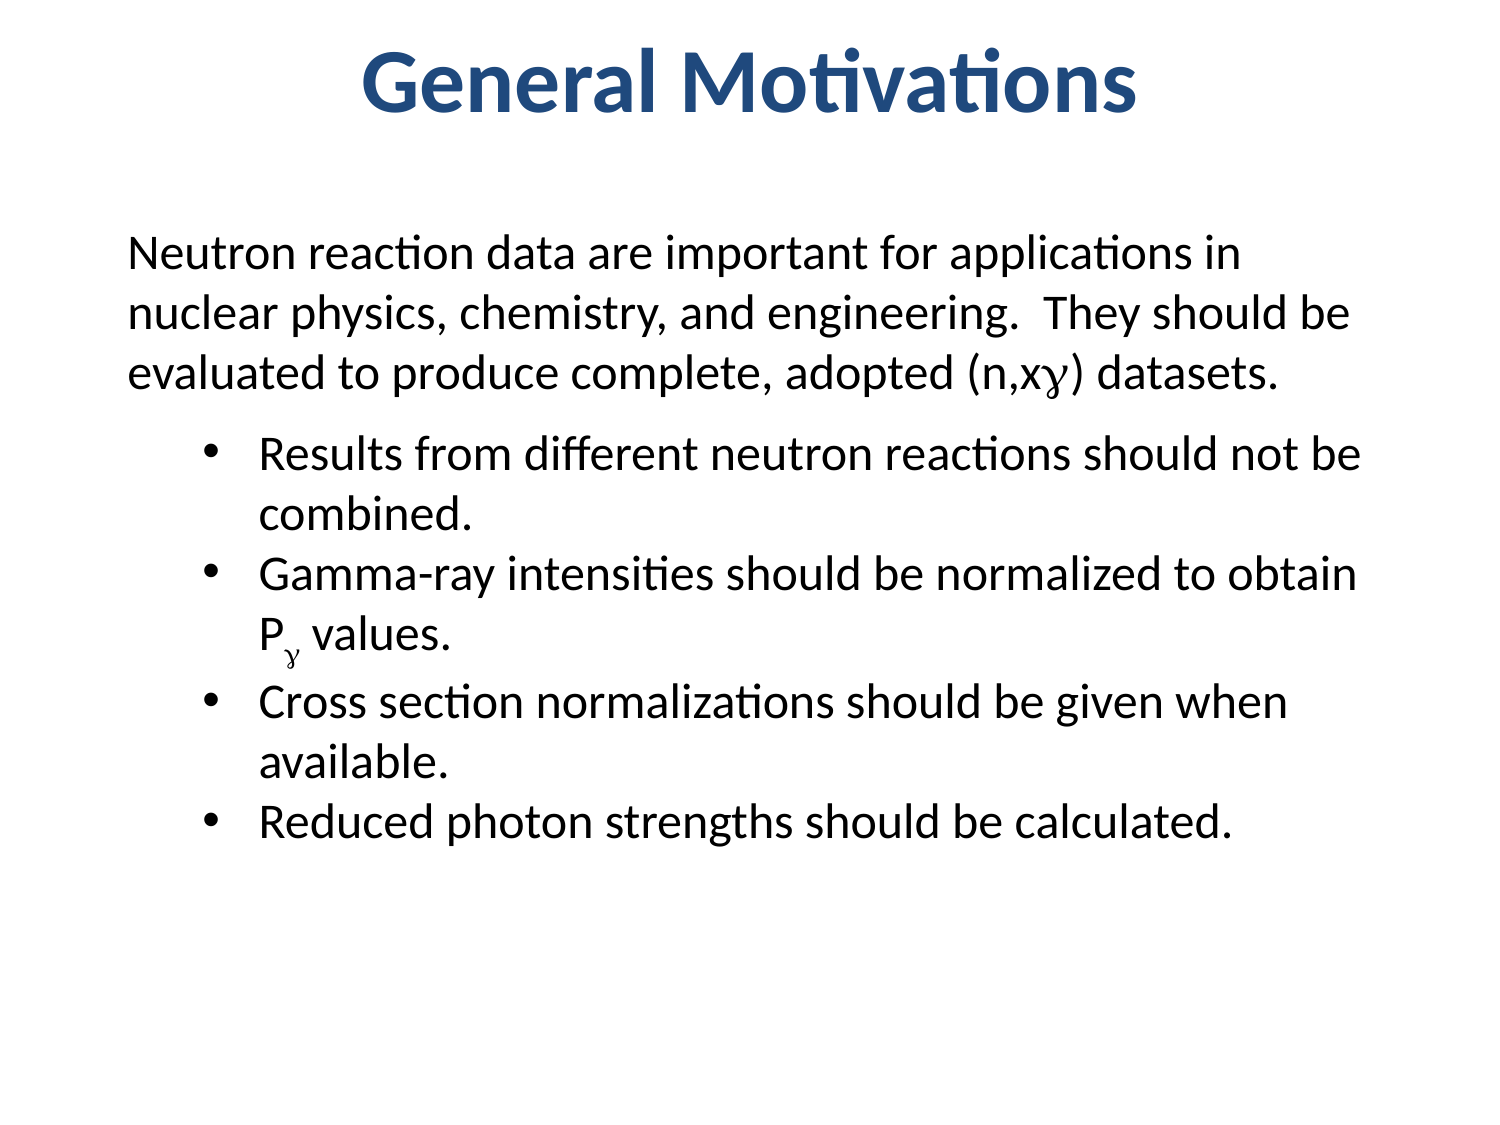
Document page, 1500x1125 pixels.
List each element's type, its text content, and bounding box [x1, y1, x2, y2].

title General Motivations [75, 1, 1425, 150]
text_box Neutron reaction data are important for applications in nuclear physics, chemistry, and engineering. They should be evaluated to produce complete, adopted (n,xg) datasets. Results from different neutron reactions should not be combined. Gamma-ray intensities should be normalized to obtain Pg values. Cross section normalizations should be given when available. Reduced photon strengths should be calculated. [112, 212, 1400, 857]
